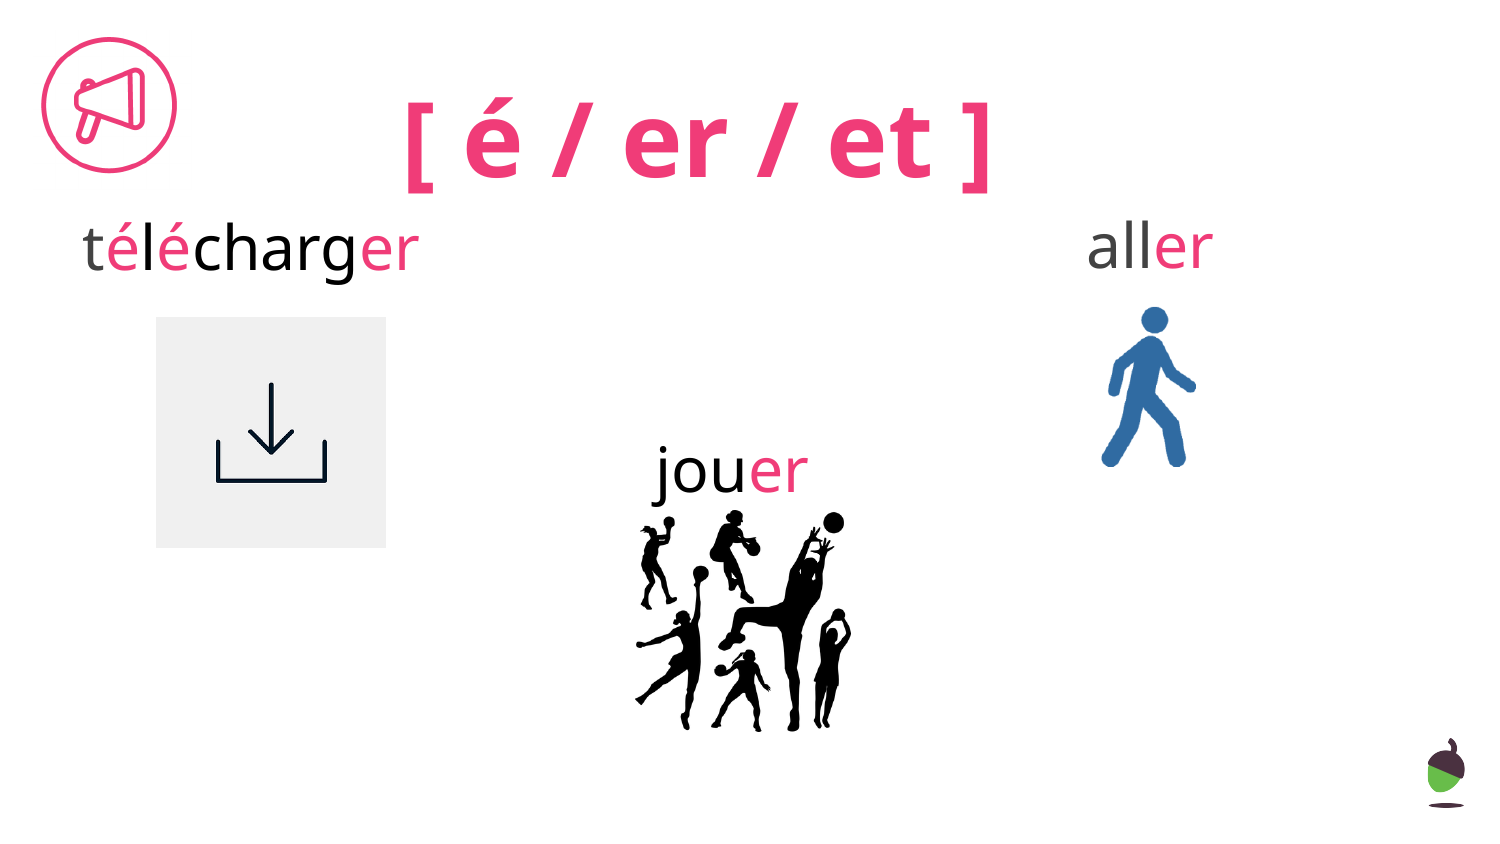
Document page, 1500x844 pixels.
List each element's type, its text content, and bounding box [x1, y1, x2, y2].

picture [32, 30, 192, 191]
picture [1078, 289, 1212, 499]
picture [1427, 738, 1465, 808]
text_box télécharger [75, 203, 475, 317]
picture [155, 317, 387, 549]
text_box aller [1101, 202, 1369, 318]
picture [635, 510, 851, 732]
text_box [ é / er / et ] [386, 58, 1101, 303]
text_box jouer [604, 426, 861, 525]
